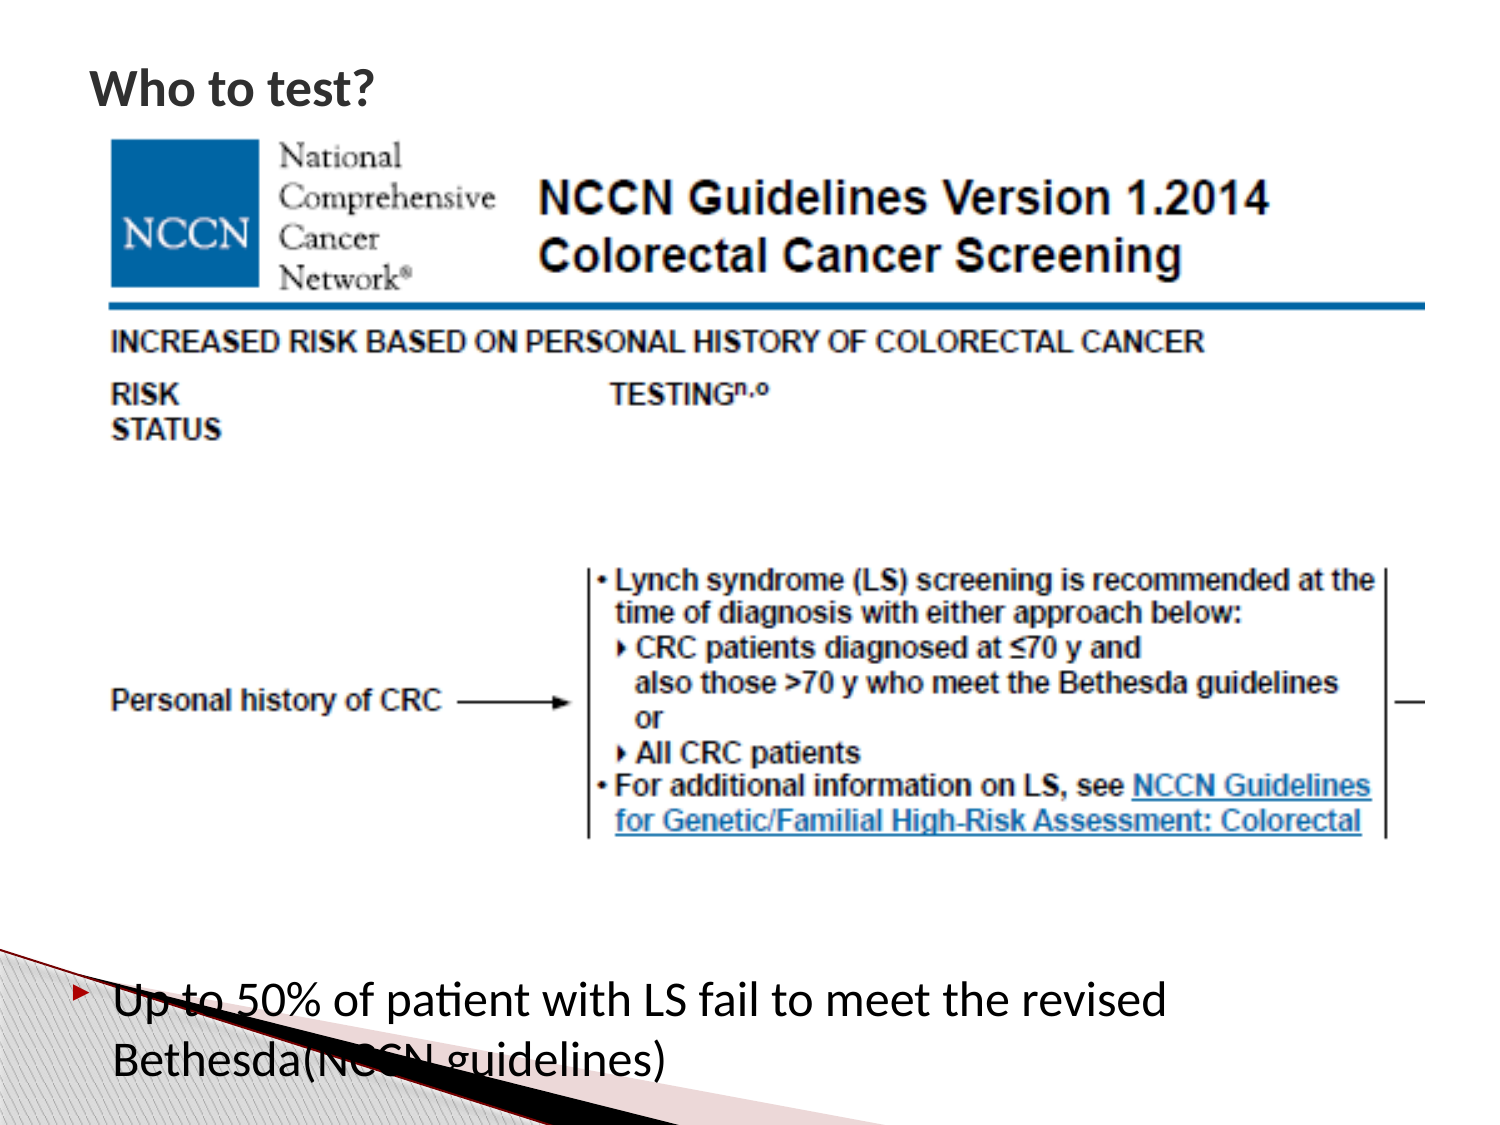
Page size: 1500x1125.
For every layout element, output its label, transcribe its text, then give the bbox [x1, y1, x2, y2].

list Up to 50% of patient with LS fail to meet the revised Bethesda(NCCN guidelines) [37, 959, 1363, 1122]
picture [87, 137, 1426, 945]
title Who to test? [75, 45, 1425, 125]
